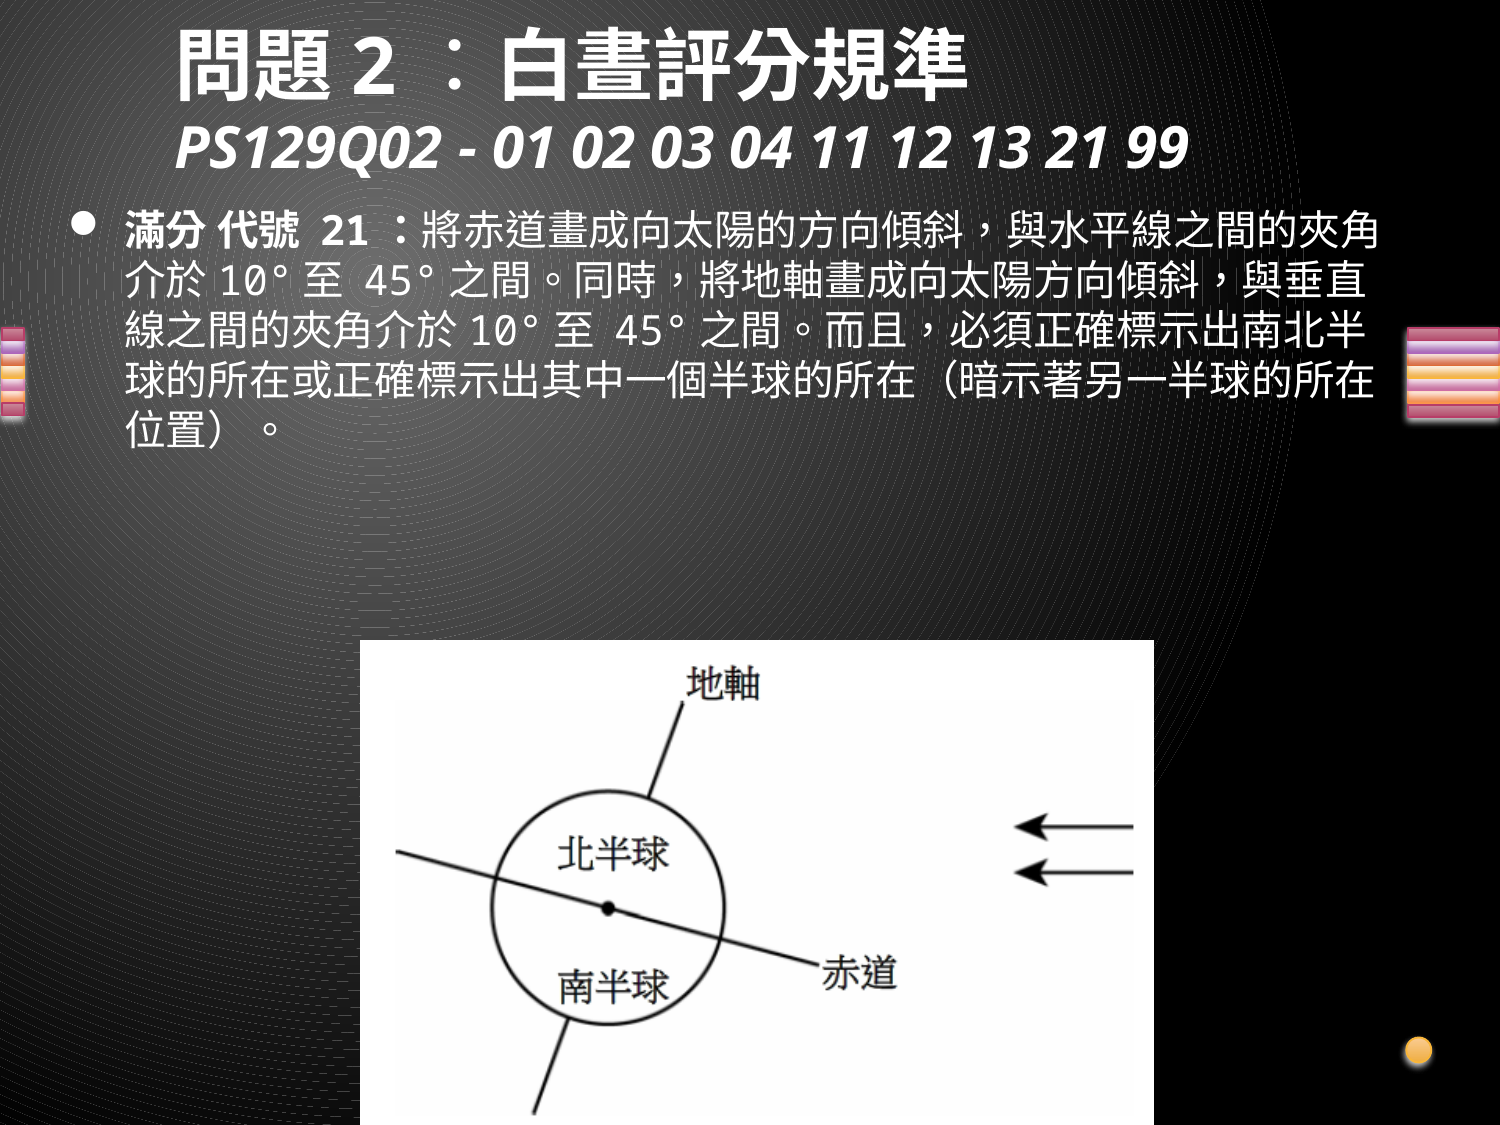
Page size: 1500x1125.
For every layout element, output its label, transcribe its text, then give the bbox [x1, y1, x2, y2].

title 問題2：白晝評分規準 PS129Q02 - 01 02 03 04 11 12 13 21 99 [159, 0, 1422, 188]
list 滿分 代號 21：將赤道畫成向太陽的方向傾斜，與水平線之間的夾角介於10°至 45°之間。同時，將地軸畫成向太陽方向傾斜，與垂直線之間的夾角介於10°至 45°之間。而且，必須正確標示出南北半球的所在或正確標示出其中一個半球的所在（暗示著另一半球的所在位置）。 [53, 196, 1424, 598]
picture [359, 640, 1155, 1125]
